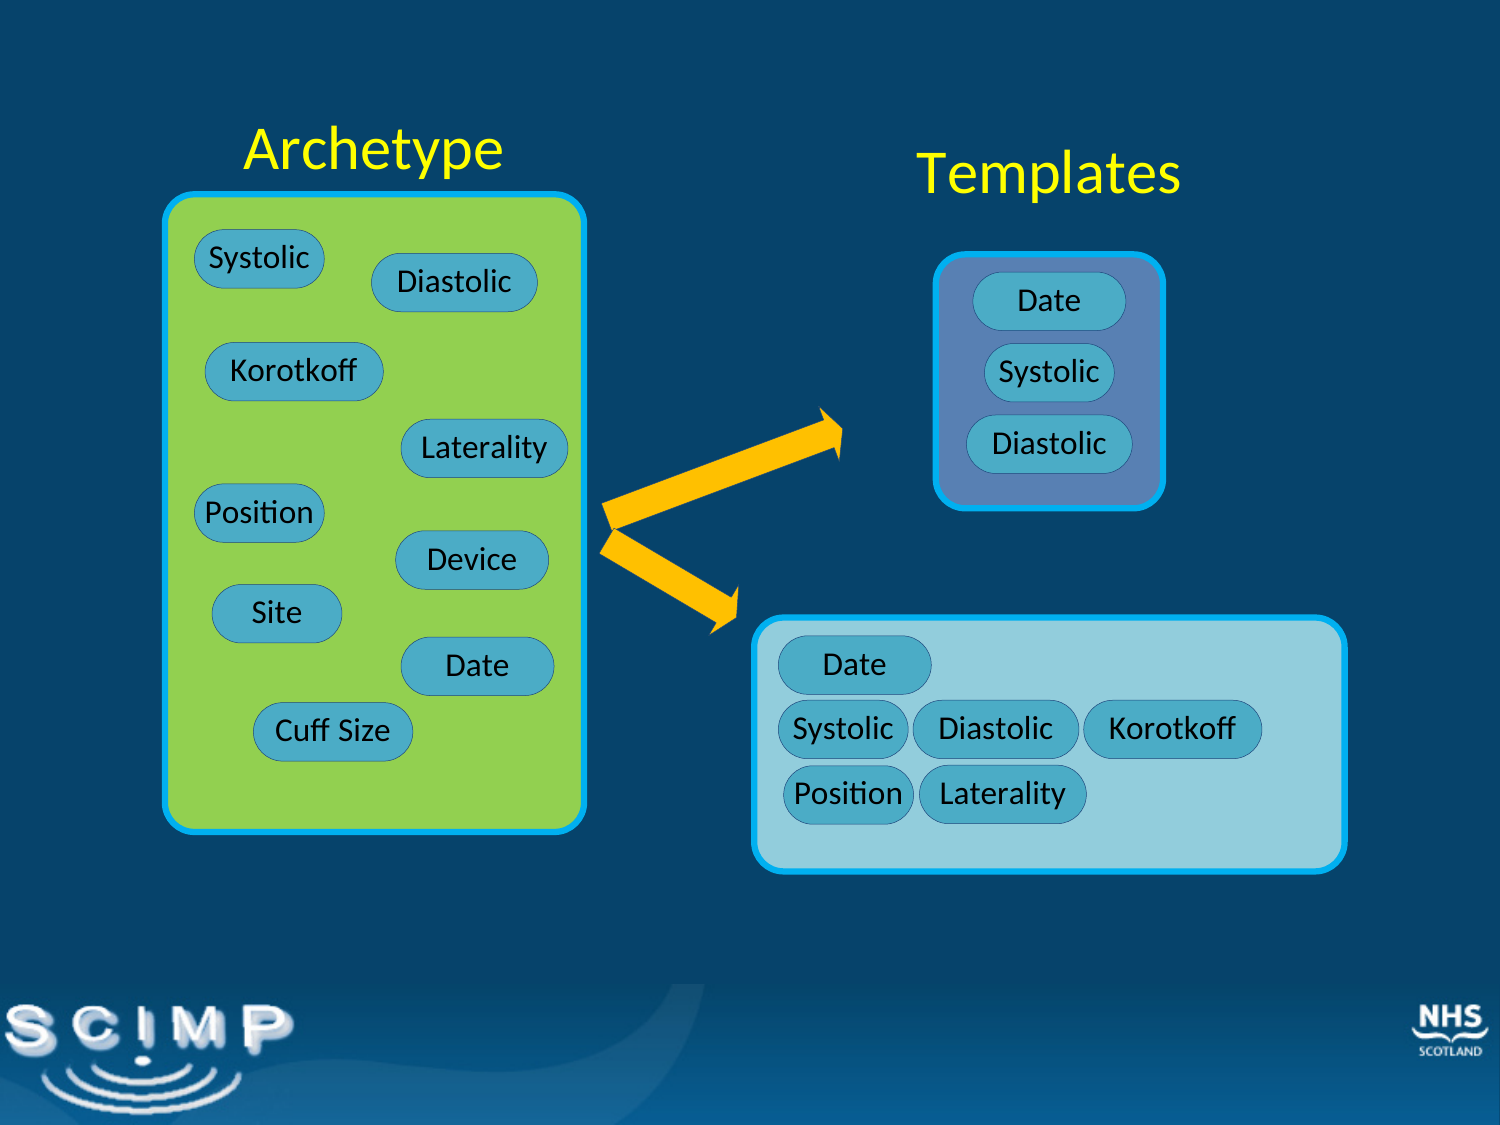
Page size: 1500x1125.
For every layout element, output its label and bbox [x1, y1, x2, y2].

picture [0, 984, 1500, 1125]
picture [596, 125, 1351, 878]
picture [159, 101, 590, 838]
